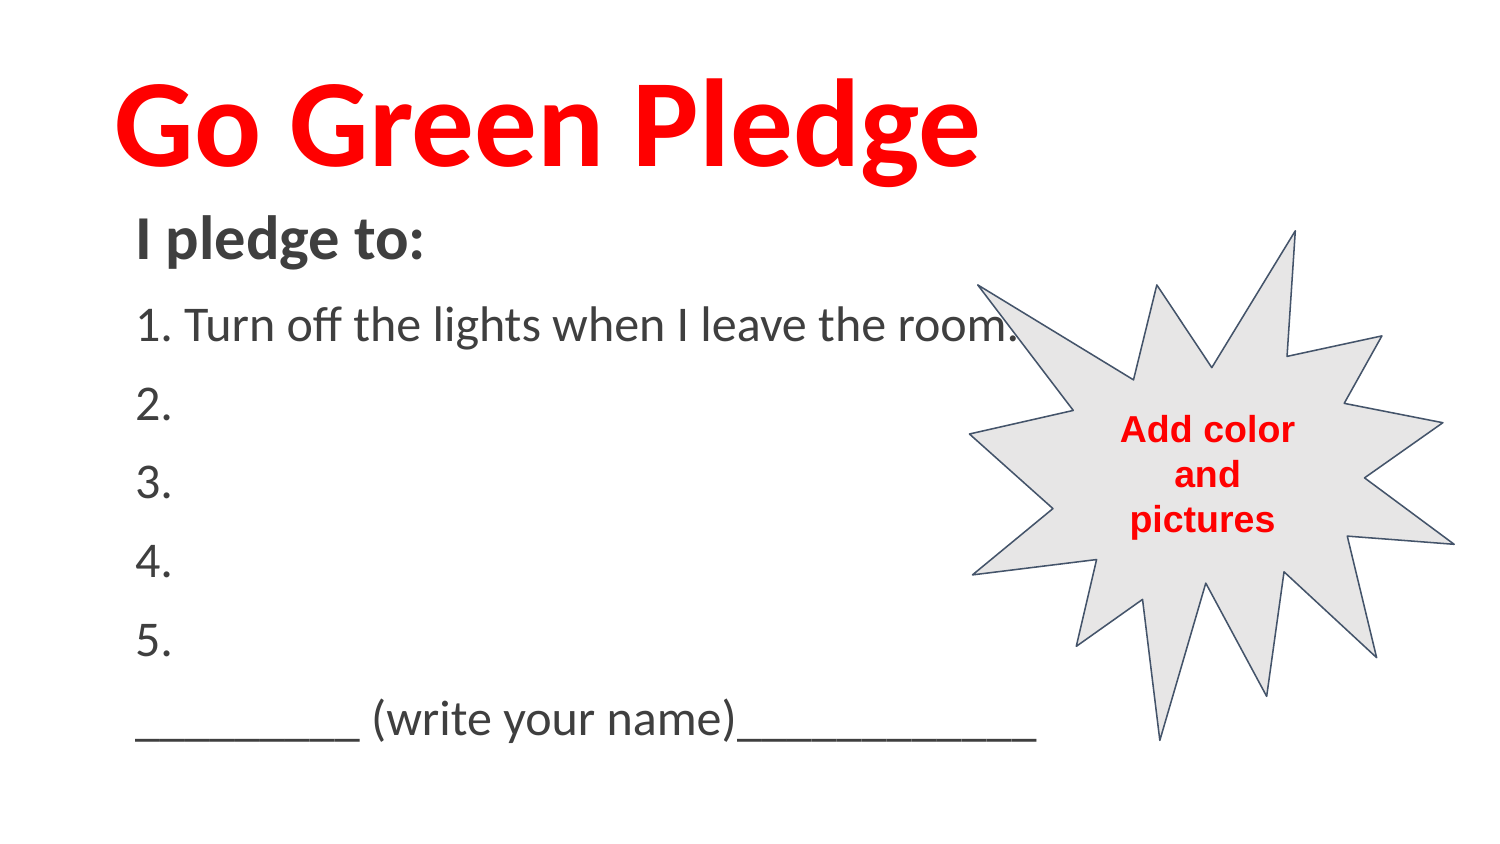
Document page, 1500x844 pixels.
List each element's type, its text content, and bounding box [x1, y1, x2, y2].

list I pledge to: 1. Turn off the lights when I leave the room. 2. 3. 4. 5. _________ (write your name)____________ [103, 194, 1397, 760]
text_box Add color and pictures [1090, 389, 1326, 553]
title Go Green Pledge [103, 44, 1397, 194]
text_box [969, 230, 1455, 741]
